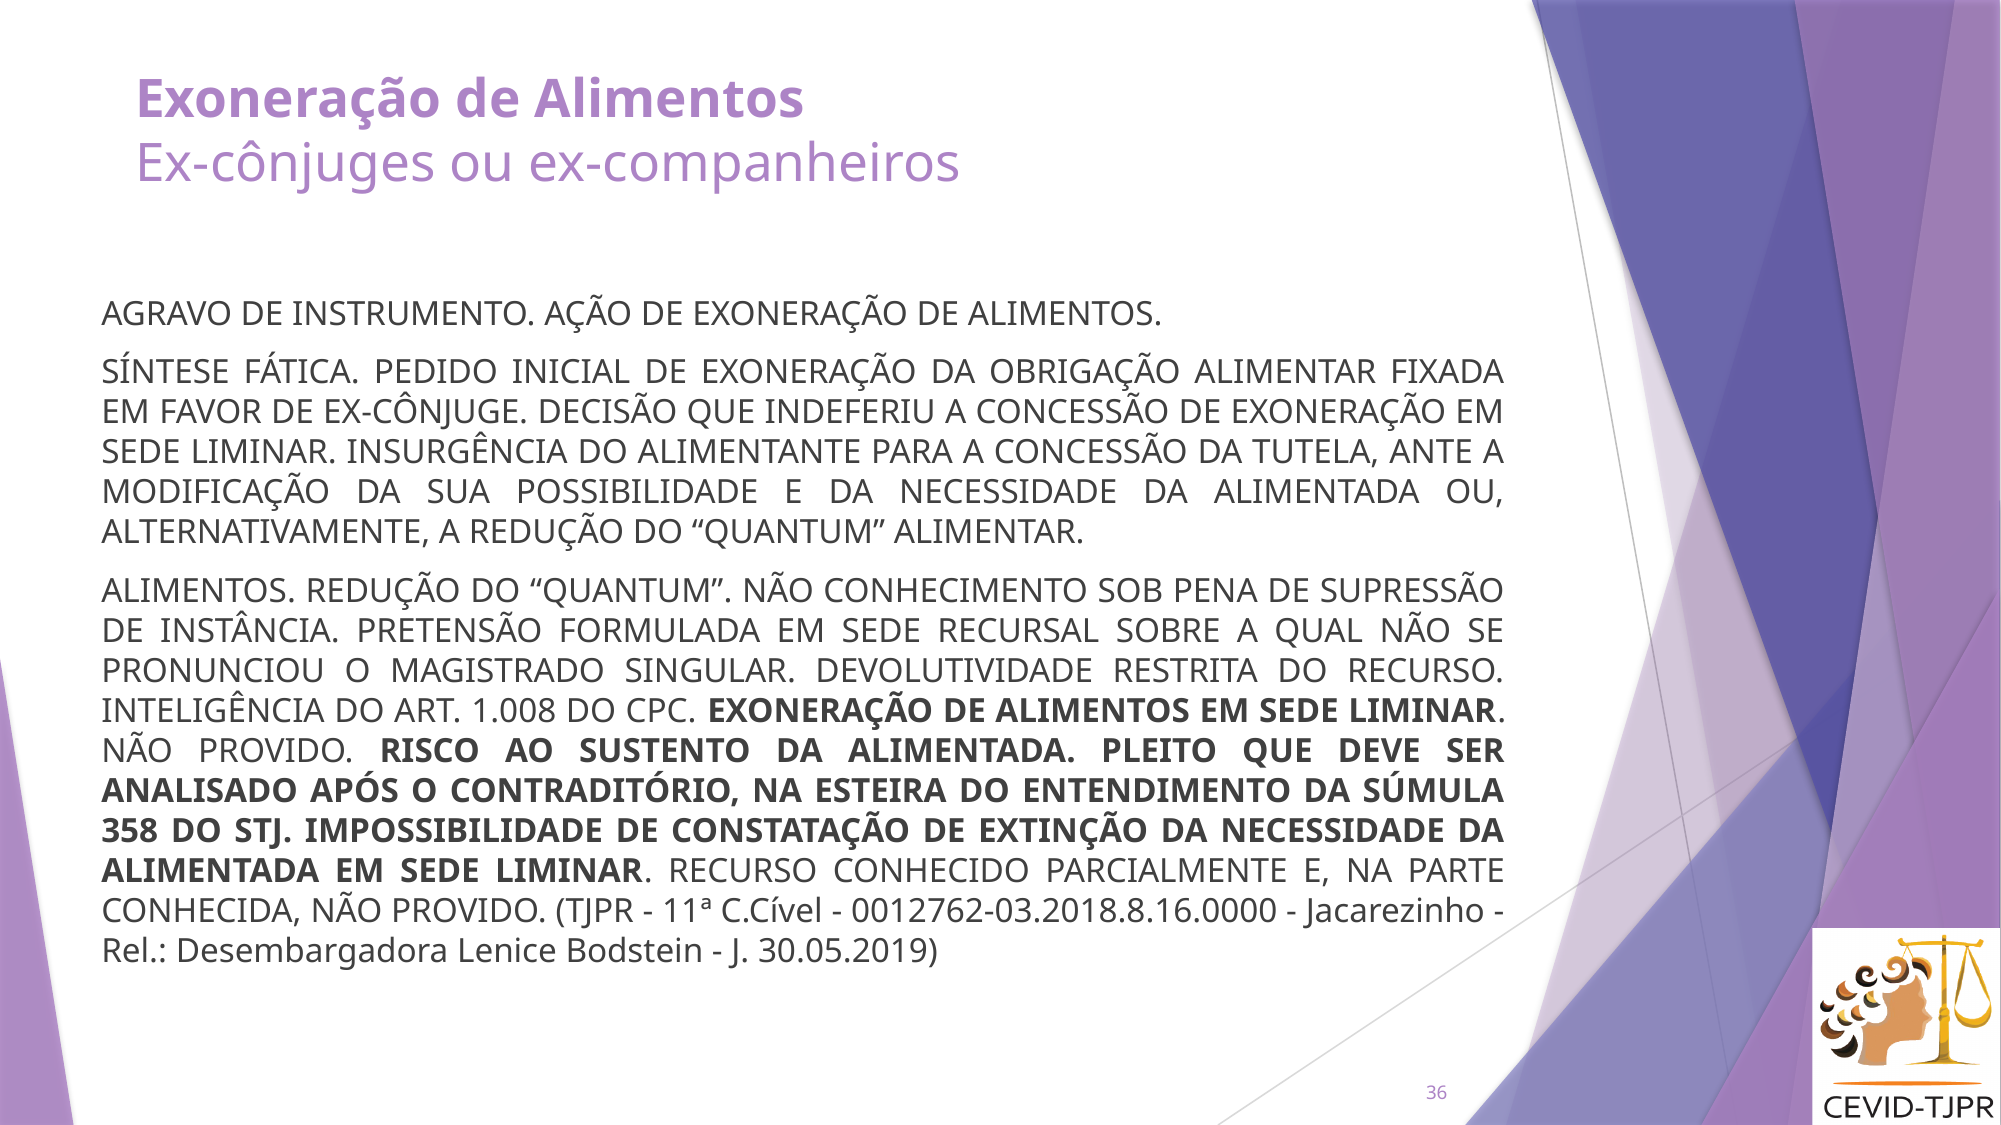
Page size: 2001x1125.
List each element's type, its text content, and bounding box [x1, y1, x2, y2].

picture [1811, 928, 2000, 1125]
text_box Exoneração de Alimentos Ex-cônjuges ou ex-companheiros [120, 56, 1543, 201]
list AGRAVO DE INSTRUMENTO. AÇÃO DE EXONERAÇÃO DE ALIMENTOS. SÍNTESE FÁTICA. PEDIDO INICIAL DE EXONERAÇÃO DA OBRIGAÇÃO ALIMENTAR FIXADA EM FAVOR DE EX-CÔNJUGE. DECISÃO QUE INDEFERIU A CONCESSÃO DE EXONERAÇÃO EM SEDE LIMINAR. INSURGÊNCIA DO ALIMENTANTE PARA A CONCESSÃO DA TUTELA, ANTE A MODIFICAÇÃO DA SUA POSSIBILIDADE E DA NECESSIDADE DA ALIMENTADA OU, ALTERNATIVAMENTE, A REDUÇÃO DO “QUANTUM” ALIMENTAR. ALIMENTOS. REDUÇÃO DO “QUANTUM”. NÃO CONHECIMENTO SOB PENA DE SUPRESSÃO DE INSTÂNCIA. PRETENSÃO FORMULADA EM SEDE RECURSAL SOBRE A QUAL NÃO SE PRONUNCIOU O MAGISTRADO SINGULAR. DEVOLUTIVIDADE RESTRITA DO RECURSO. INTELIGÊNCIA DO ART. 1.008 DO CPC. EXONERAÇÃO DE ALIMENTOS EM SEDE LIMINAR. NÃO PROVIDO. RISCO AO SUSTENTO DA ALIMENTADA. PLEITO QUE DEVE SER ANALISADO APÓS O CONTRADITÓRIO, NA ESTEIRA DO ENTENDIMENTO DA SÚMULA 358 DO STJ. IMPOSSIBILIDADE DE CONSTATAÇÃO DE EXTINÇÃO DA NECESSIDADE DA ALIMENTADA EM SEDE LIMINAR. RECURSO CONHECIDO PARCIALMENTE E, NA PARTE CONHECIDA, NÃO PROVIDO. (TJPR - 11ª C.Cível - 0012762-03.2018.8.16.0000 - Jacarezinho - Rel.: Desembargadora Lenice Bodstein - J. 30.05.2019) [86, 284, 1522, 991]
slide_number 36 [1350, 1063, 1463, 1124]
